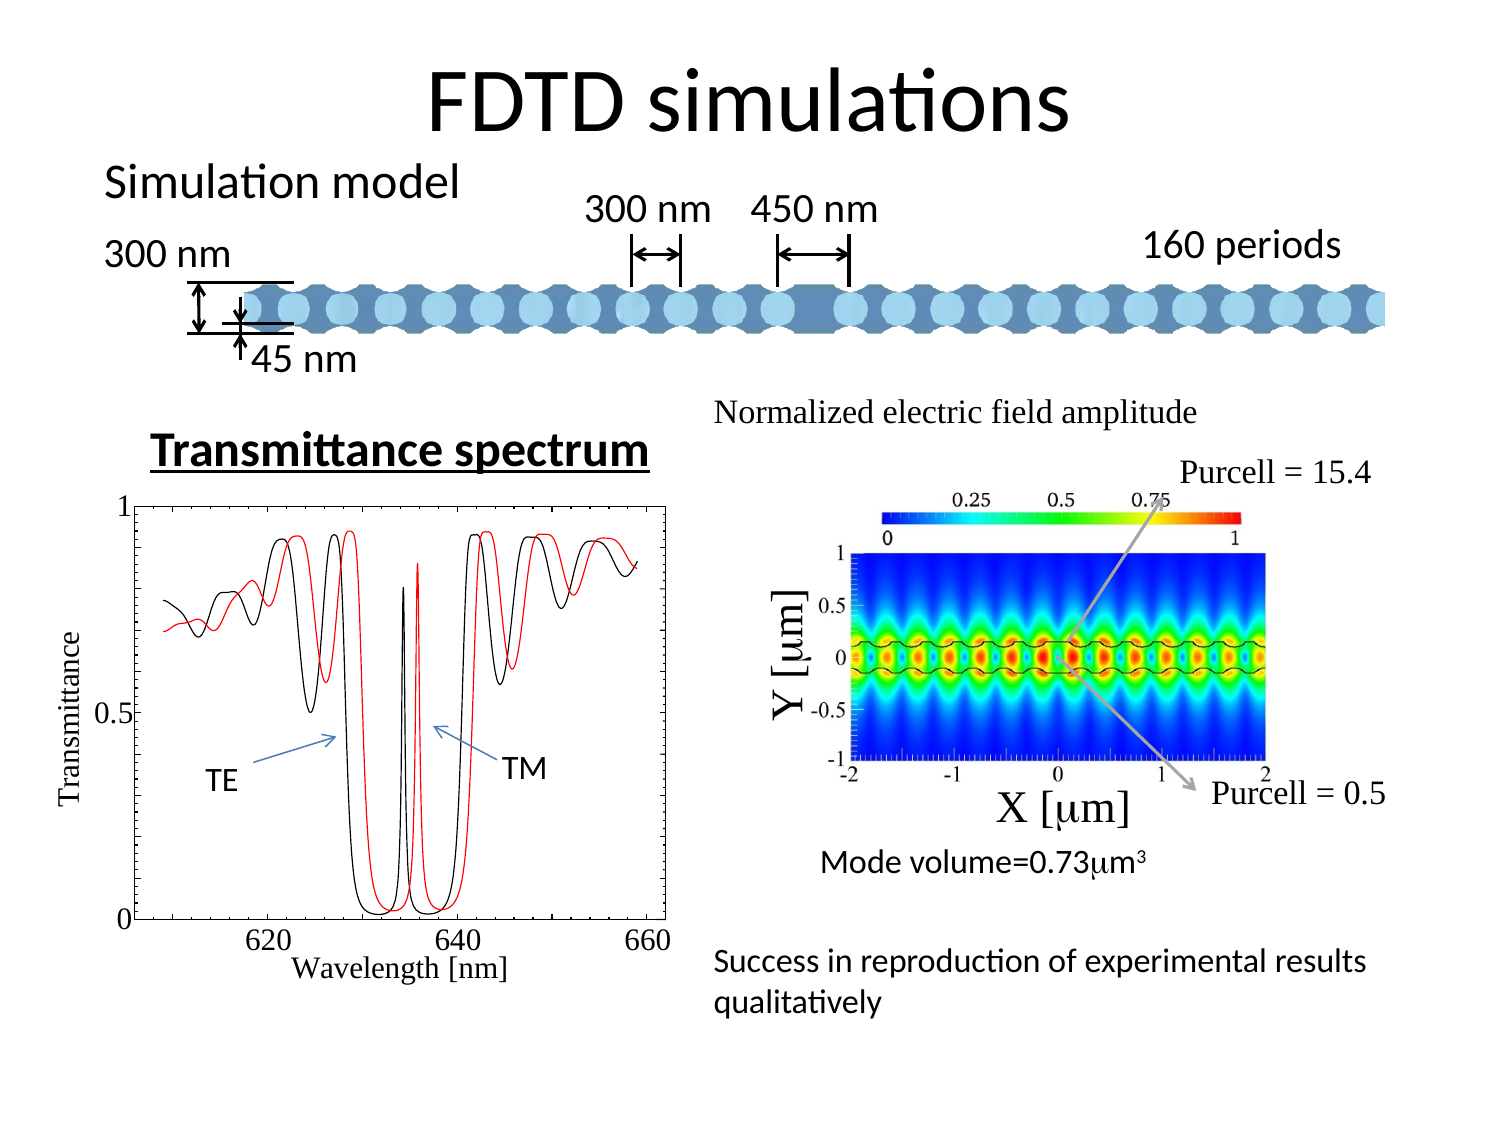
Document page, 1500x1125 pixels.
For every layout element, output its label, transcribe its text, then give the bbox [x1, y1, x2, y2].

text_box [1067, 496, 1164, 642]
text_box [1056, 655, 1196, 792]
text_box Normalized electric field amplitude [699, 399, 1213, 438]
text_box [432, 725, 498, 761]
text_box Mode volume=0.73mm3 [805, 832, 1162, 888]
picture [41, 481, 691, 1007]
text_box Purcell = 15.4 [1164, 441, 1387, 478]
text_box Success in reproduction of experimental results qualitatively [698, 931, 1468, 1028]
text_box [60, 148, 1500, 1088]
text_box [87, 140, 1385, 390]
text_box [250, 736, 337, 764]
picture [710, 480, 1428, 821]
title FDTD simulations [62, 8, 1438, 182]
text_box Transmittance spectrum [135, 408, 666, 479]
